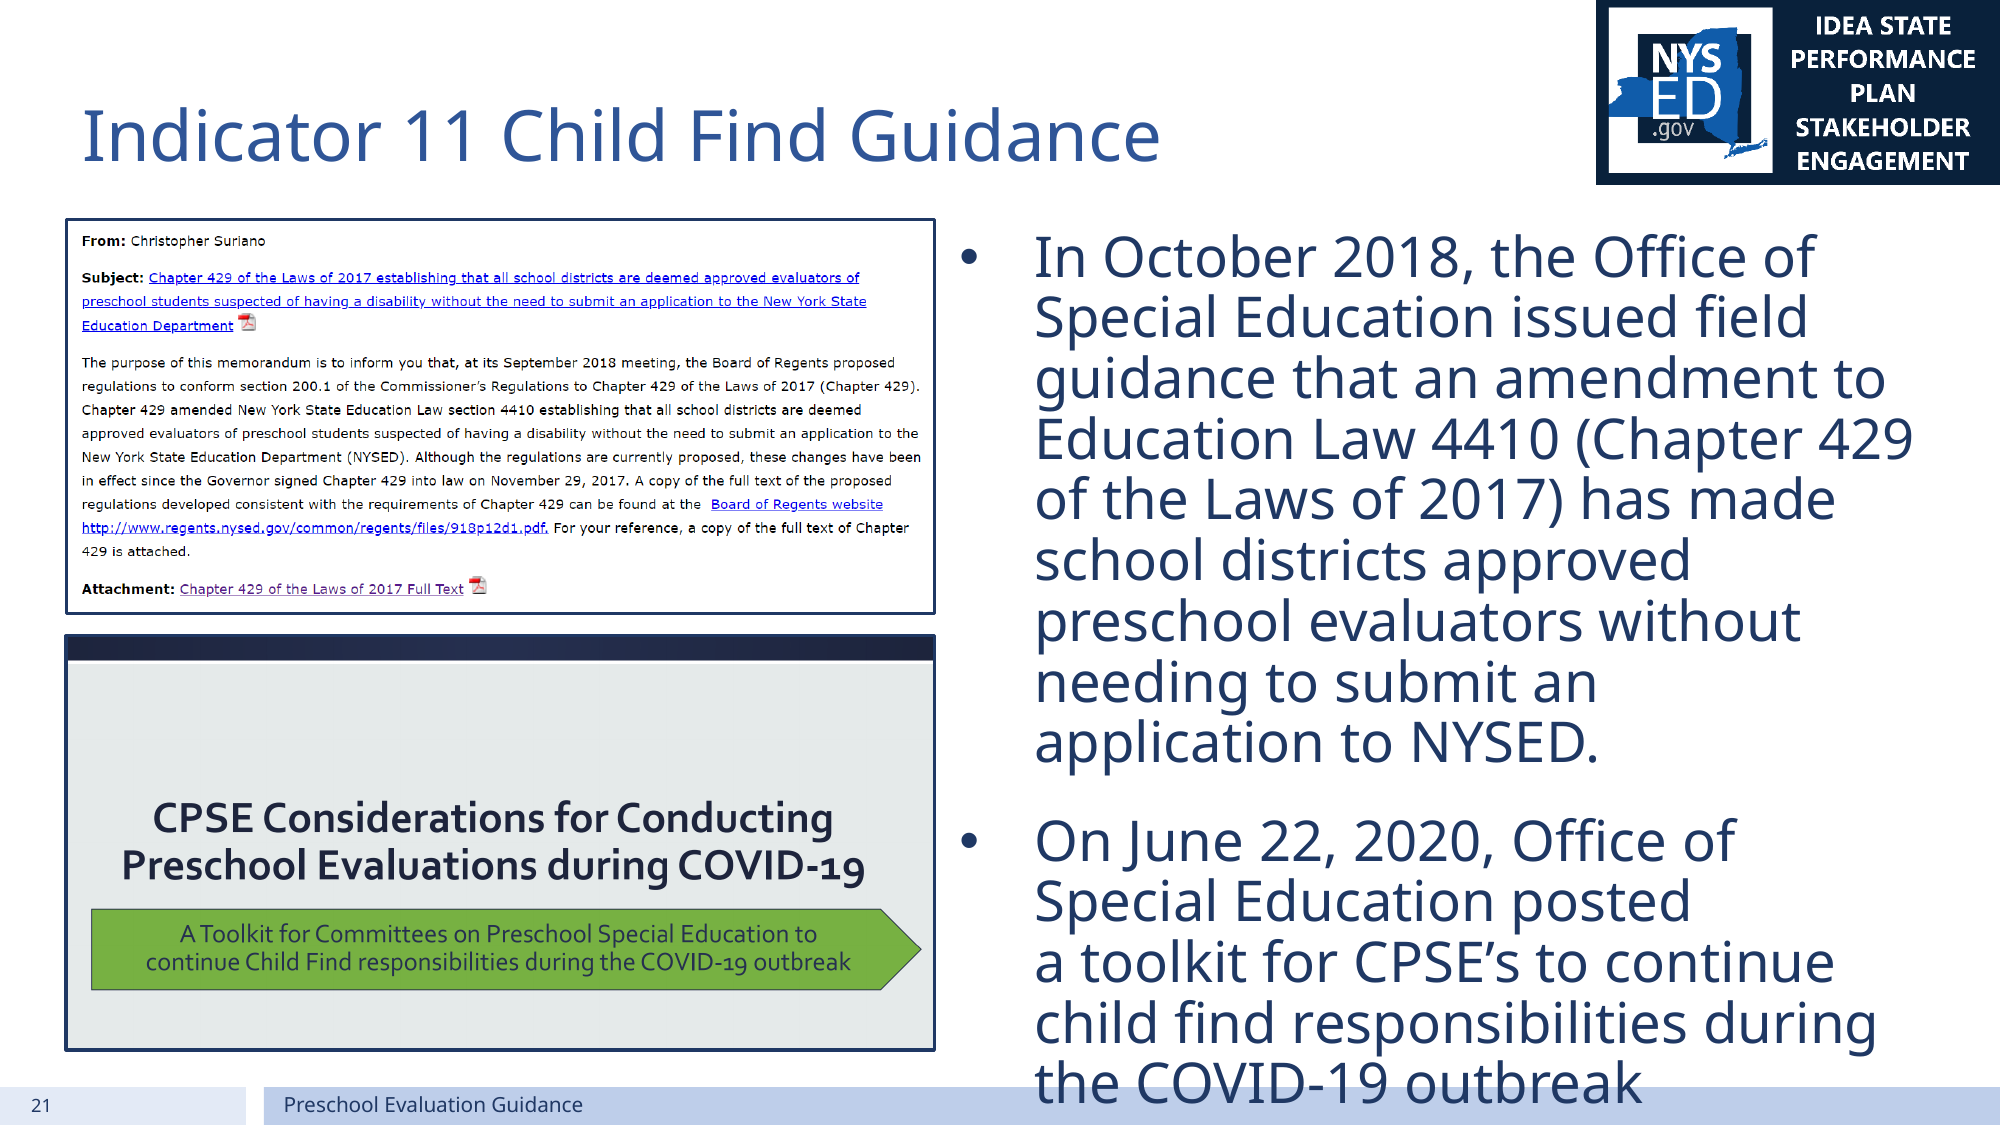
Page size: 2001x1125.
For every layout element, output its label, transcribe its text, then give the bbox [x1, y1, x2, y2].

picture [67, 637, 933, 1049]
footer Preschool Evaluation Guidance [268, 1087, 1769, 1125]
picture [68, 221, 933, 613]
text_box In October 2018, the Office of Special Education issued field guidance that an amendment to Education Law 4410 (Chapter 429 of the Laws of 2017) has made school districts approved preschool evaluators without needing to submit an application to NYSED. On June 22, 2020, Office of Special Education posted a toolkit for CPSE’s to continue child find responsibilities during the COVID-19 outbreak [944, 221, 1932, 1125]
picture [1596, 0, 2000, 185]
slide_number 21 [0, 1087, 68, 1125]
title Indicator 11 Child Find Guidance [67, 43, 1605, 184]
